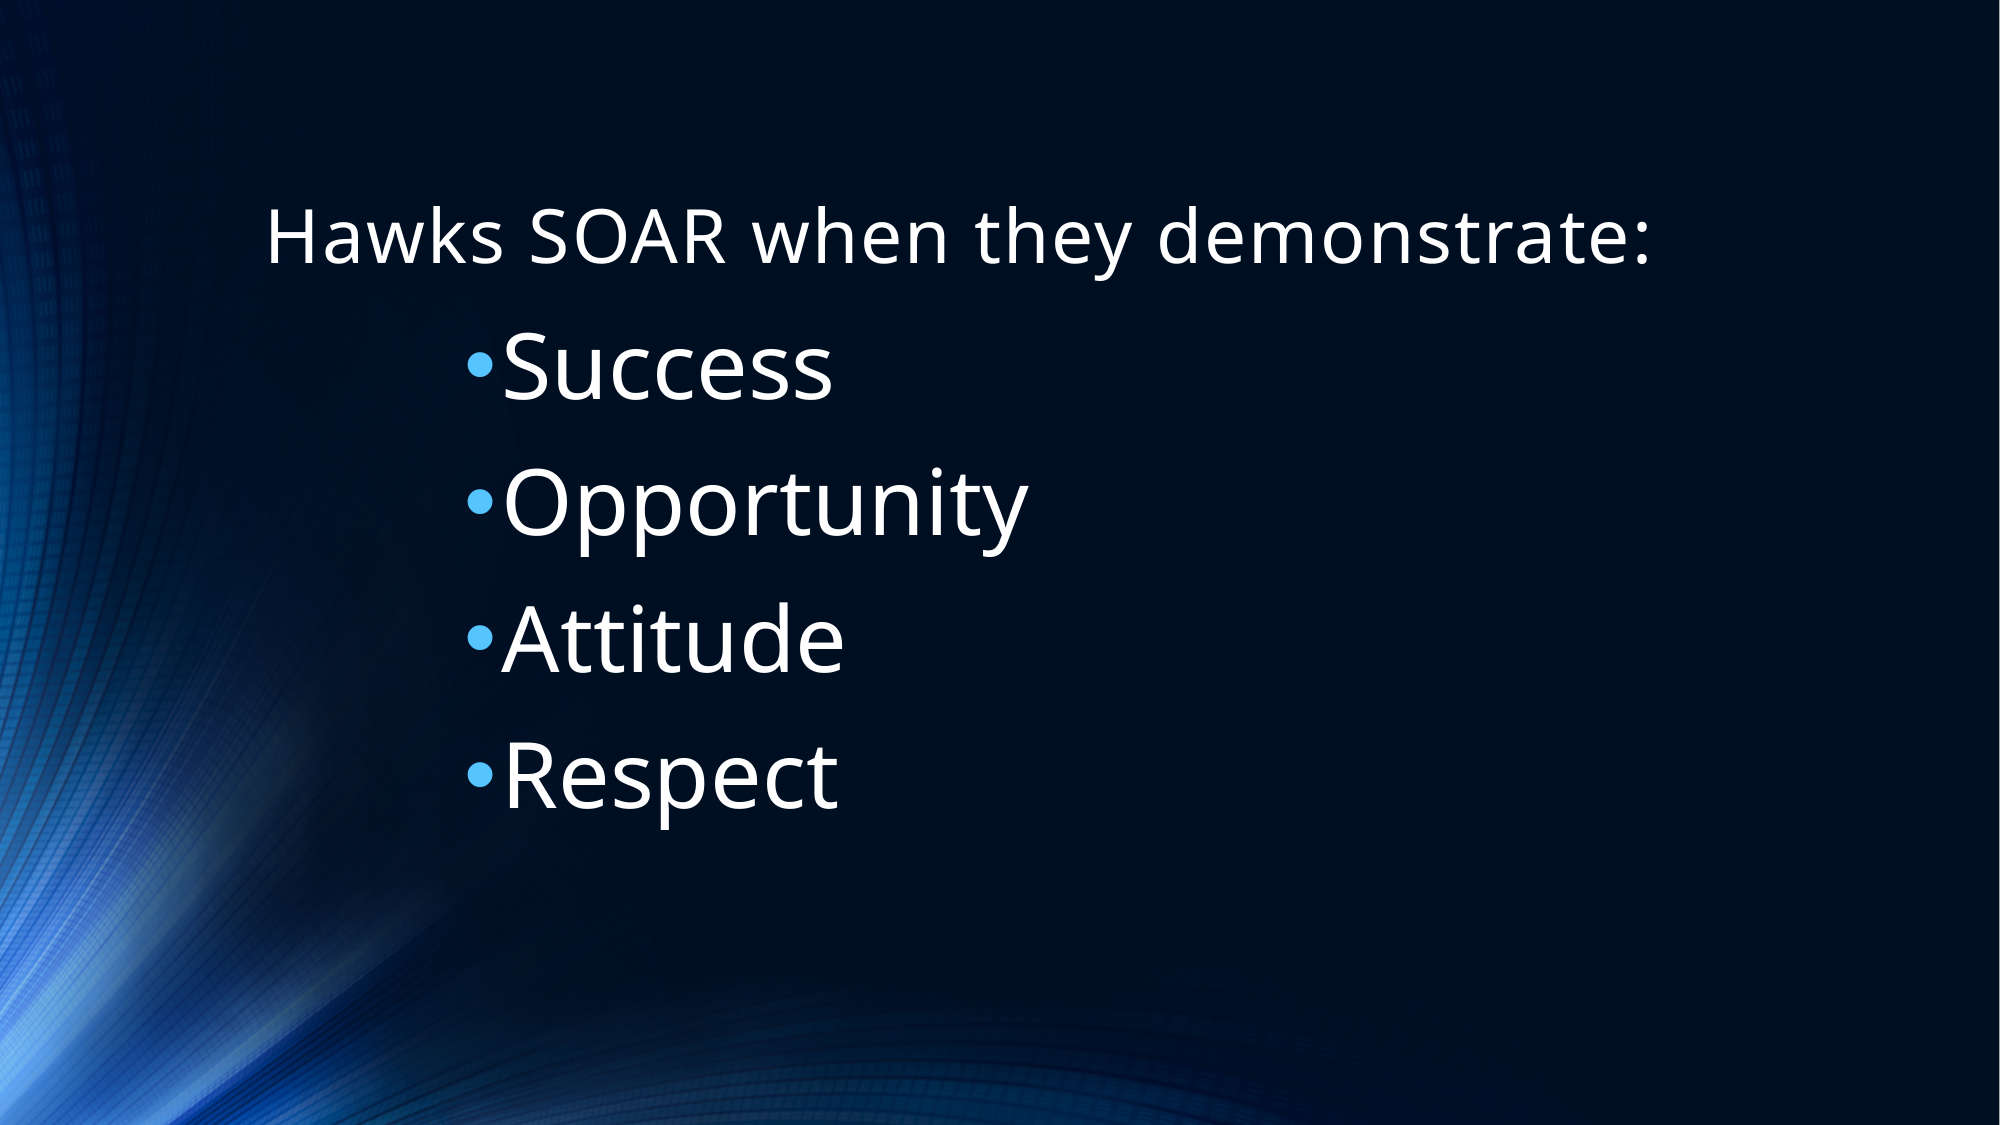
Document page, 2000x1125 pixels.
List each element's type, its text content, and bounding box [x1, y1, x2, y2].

picture [0, 0, 2000, 1125]
title Hawks SOAR when they demonstrate: [249, 62, 1750, 288]
list Success Opportunity Attitude Respect [449, 312, 1749, 988]
